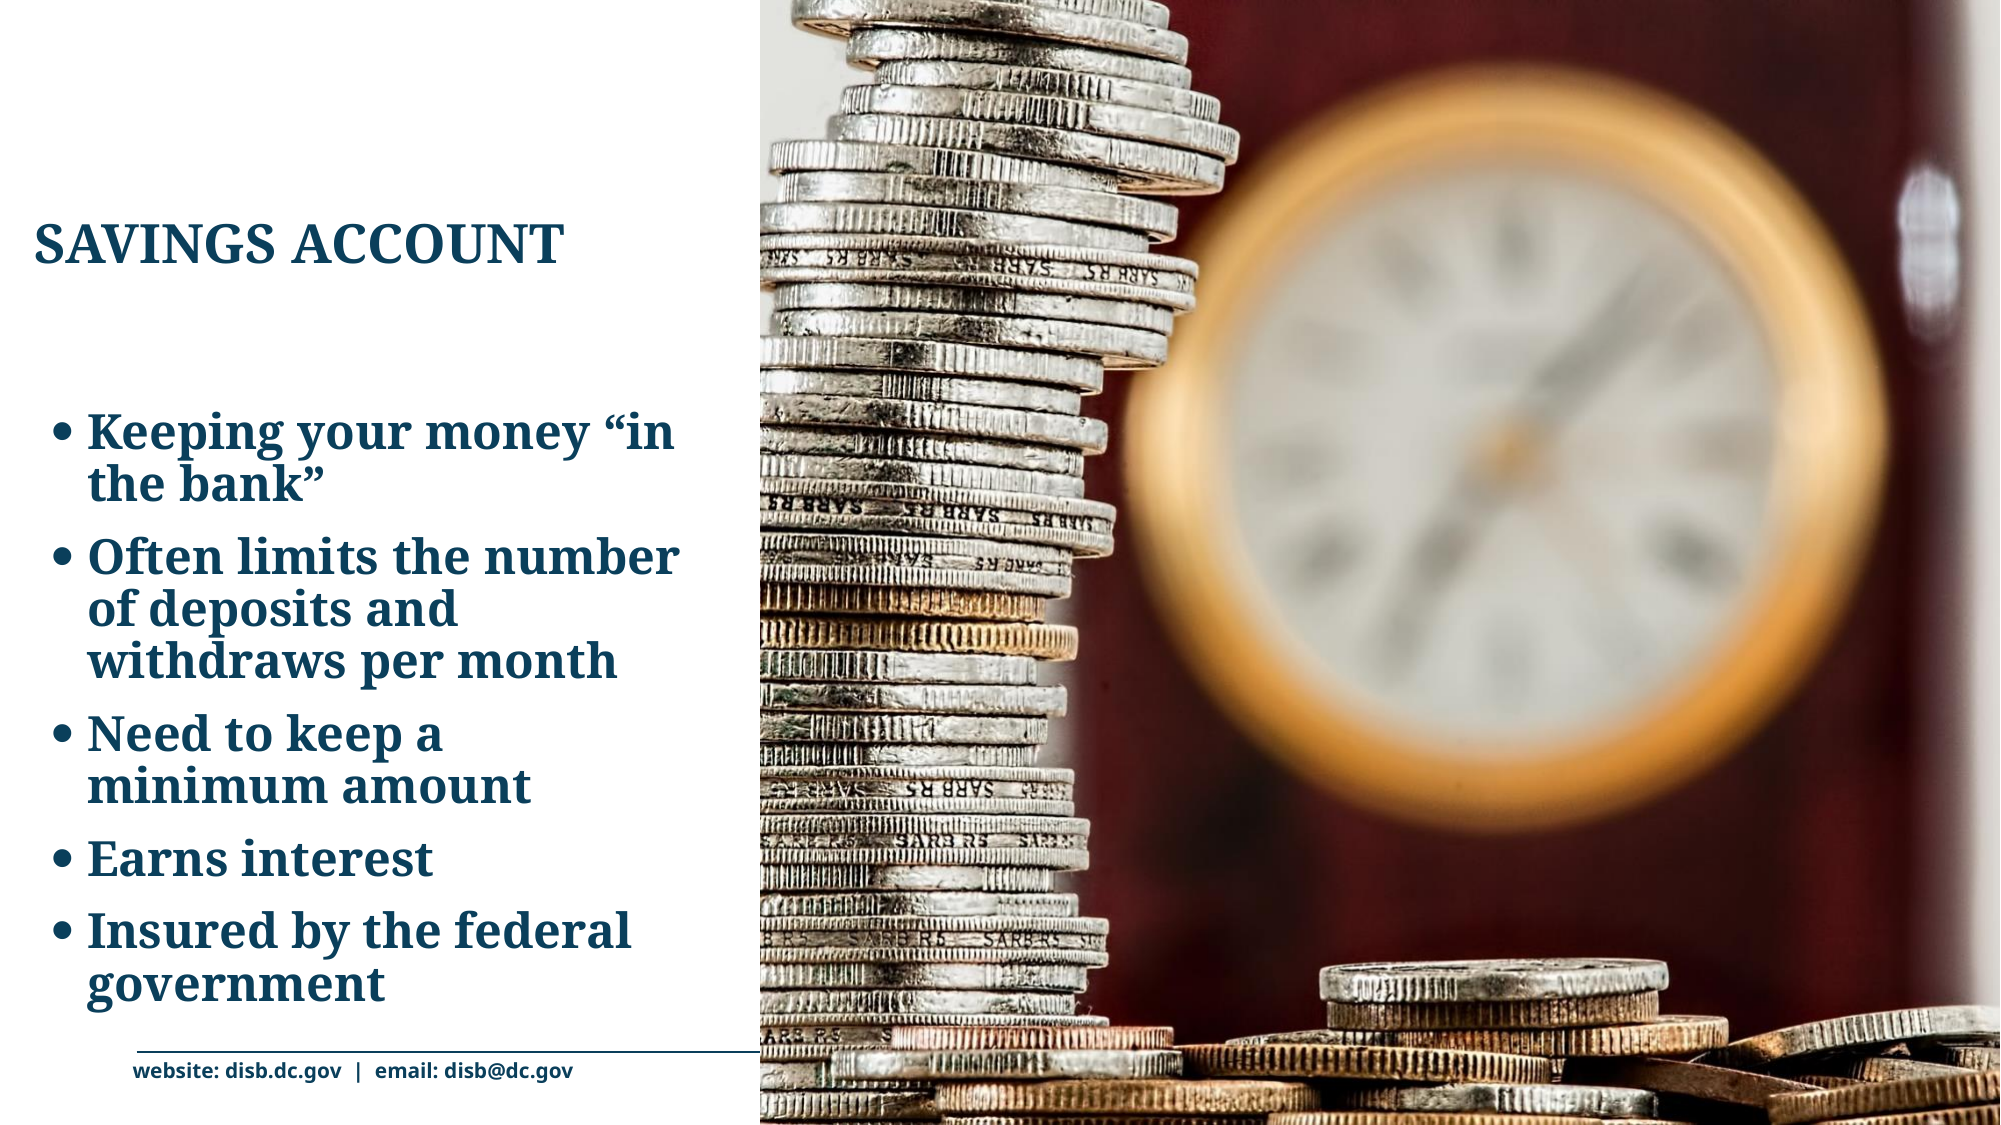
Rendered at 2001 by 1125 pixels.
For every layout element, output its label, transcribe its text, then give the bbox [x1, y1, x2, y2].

title Savings Account [19, 103, 747, 379]
list Keeping your money “in the bank” Often limits the number of deposits and withdraws per month Need to keep a minimum amount Earns interest Insured by the federal government [35, 399, 706, 1021]
picture [760, 0, 2000, 1125]
